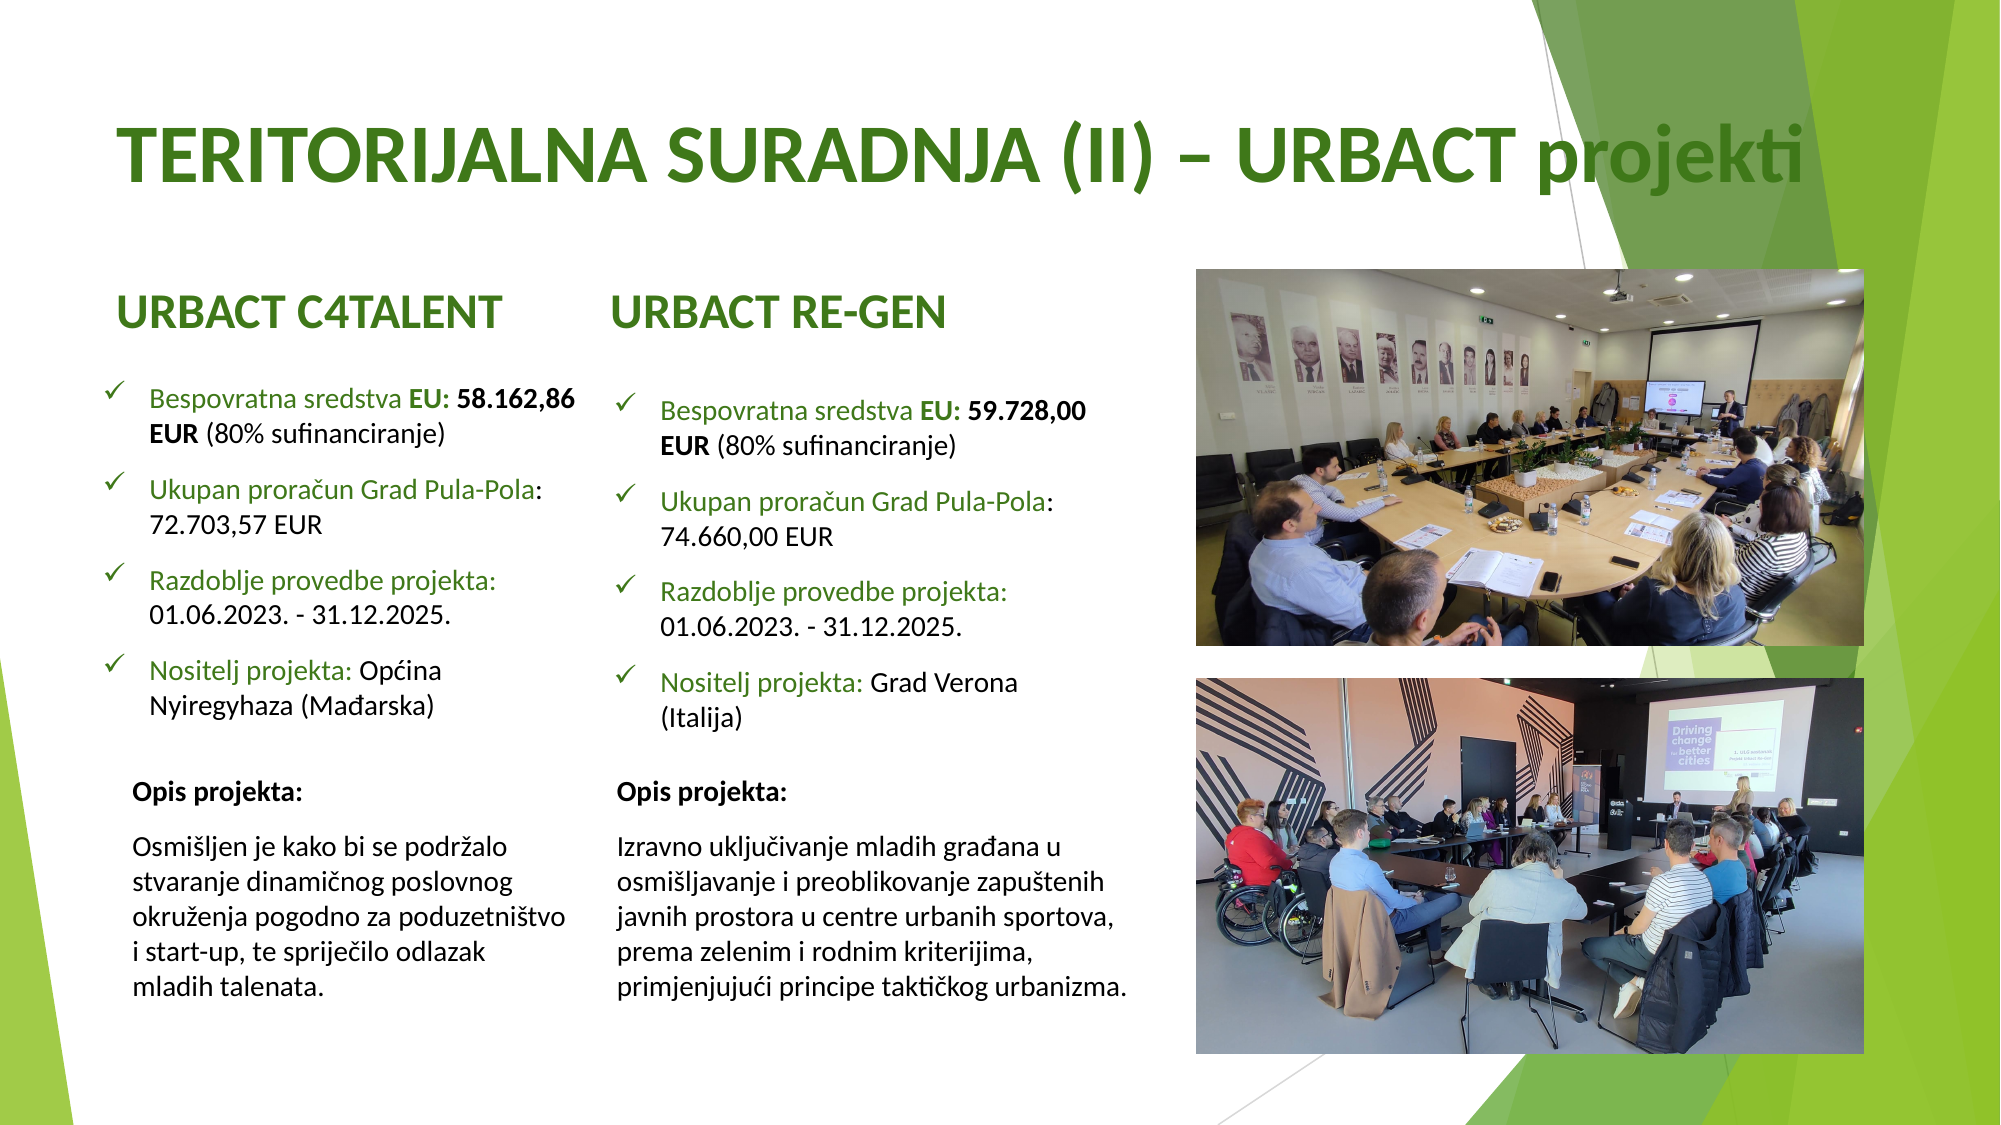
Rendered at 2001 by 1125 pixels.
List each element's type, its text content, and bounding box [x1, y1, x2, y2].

text_box URBACT RE-GEN [610, 286, 1004, 322]
text_box Bespovratna sredstva EU: 58.162,86 EUR (80% sufinanciranje) Ukupan proračun Grad Pula-Pola: 72.703,57 EUR Razdoblje provedbe projekta: 01.06.2023. - 31.12.2025. Nositelj projekta: Općina Nyiregyhaza (Mađarska) [87, 371, 596, 729]
text_box Opis projekta: Izravno uključivanje mladih građana u osmišljavanje i preoblikovanje zapuštenih javnih prostora u centre urbanih sportova, prema zelenim i rodnim kriterijima, primjenjujući principe taktičkog urbanizma. [602, 706, 1165, 1010]
title TERITORIJALNA SURADNJA (II) – URBACT projekti [116, 74, 1864, 237]
title URBACT C4TALENT [116, 268, 557, 340]
text_box Opis projekta: Osmišljen je kako bi se podržalo stvaranje dinamičnog poslovnog okruženja pogodno za poduzetništvo i start-up, te spriječilo odlazak mladih talenata. [117, 729, 588, 1010]
text_box Bespovratna sredstva EU: 59.728,00 EUR (80% sufinanciranje) Ukupan proračun Grad Pula-Pola: 74.660,00 EUR Razdoblje provedbe projekta: 01.06.2023. - 31.12.2025. Nositelj projekta: Grad Verona (Italija) [598, 383, 1107, 741]
picture [1196, 269, 1865, 646]
picture [1196, 678, 1865, 1055]
